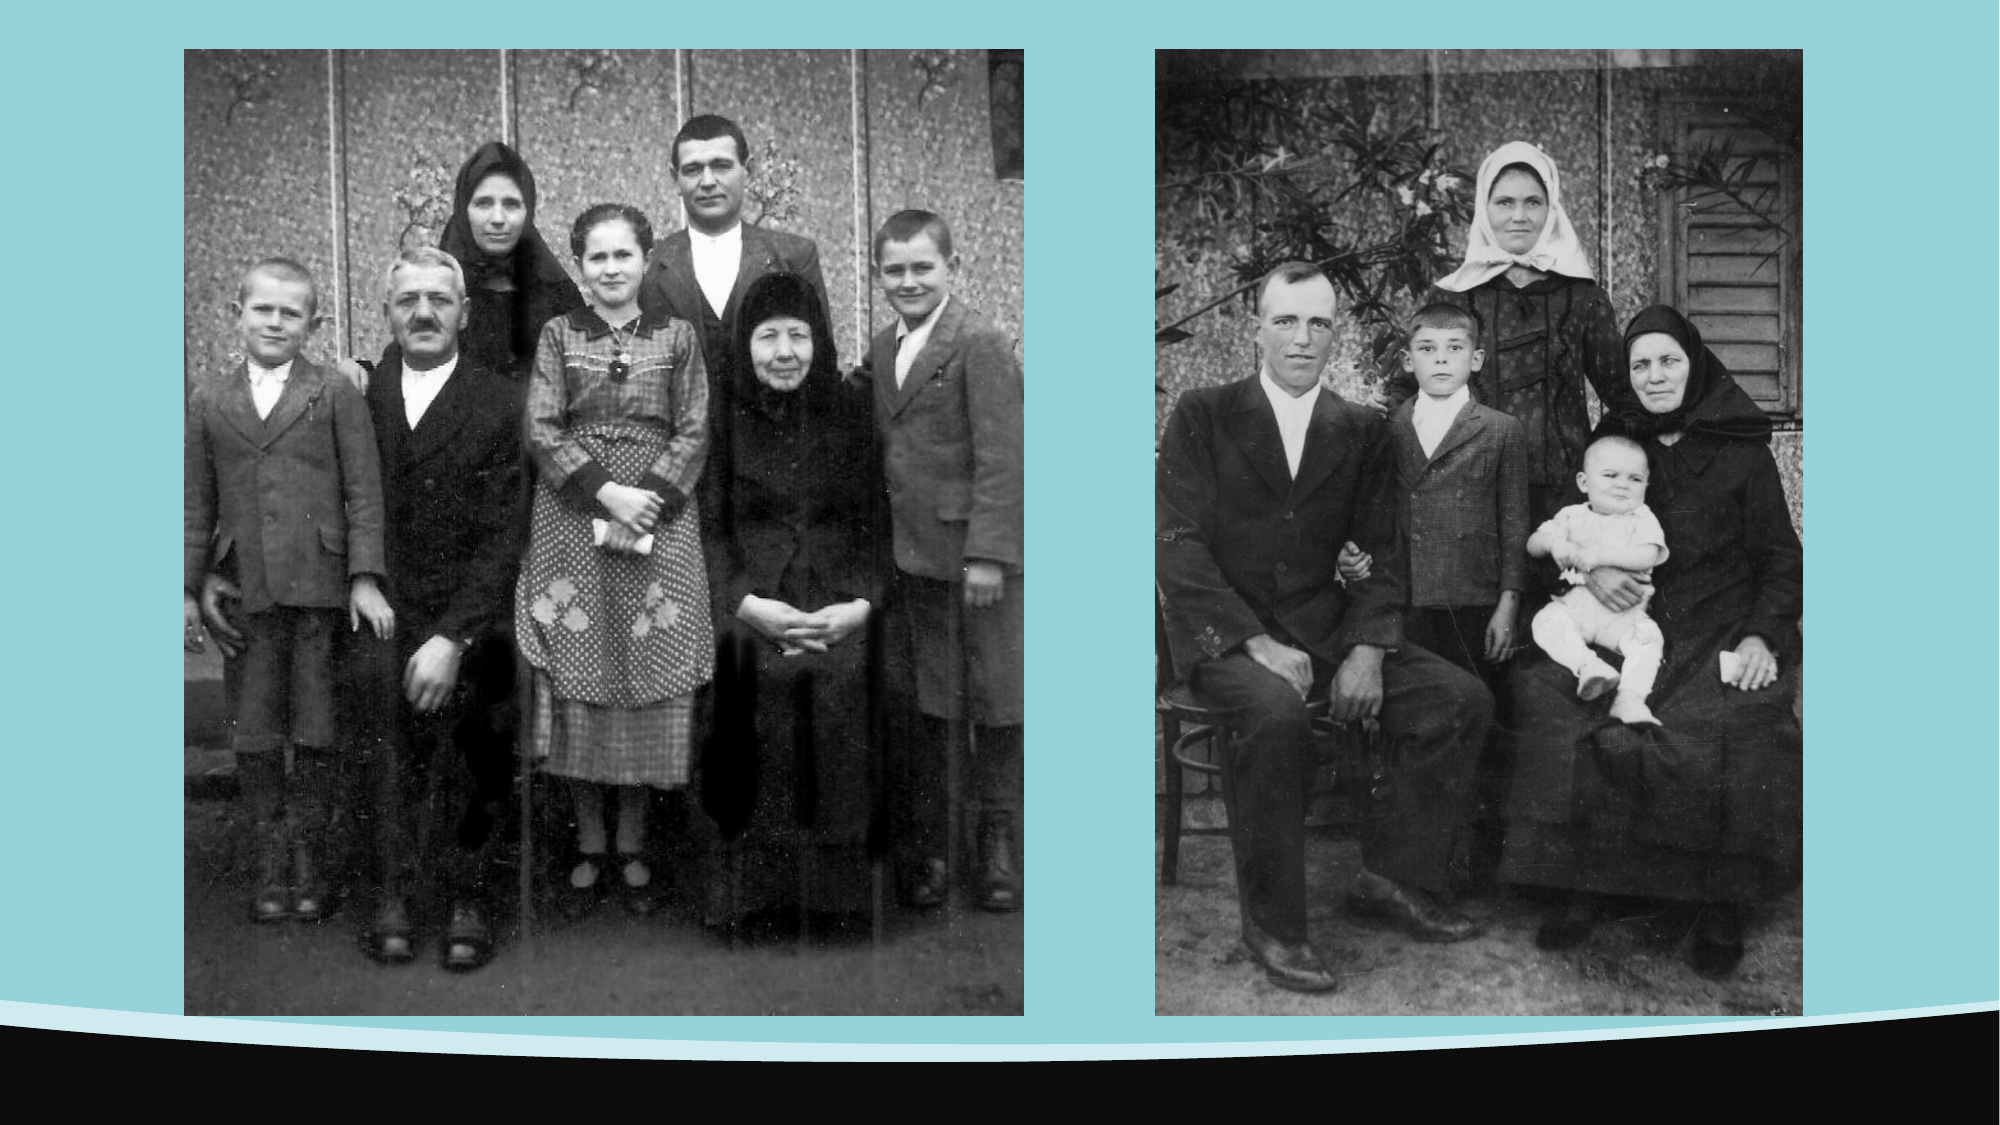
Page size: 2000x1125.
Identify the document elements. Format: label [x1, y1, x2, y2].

picture [1155, 49, 1803, 1016]
picture [184, 49, 1024, 1017]
